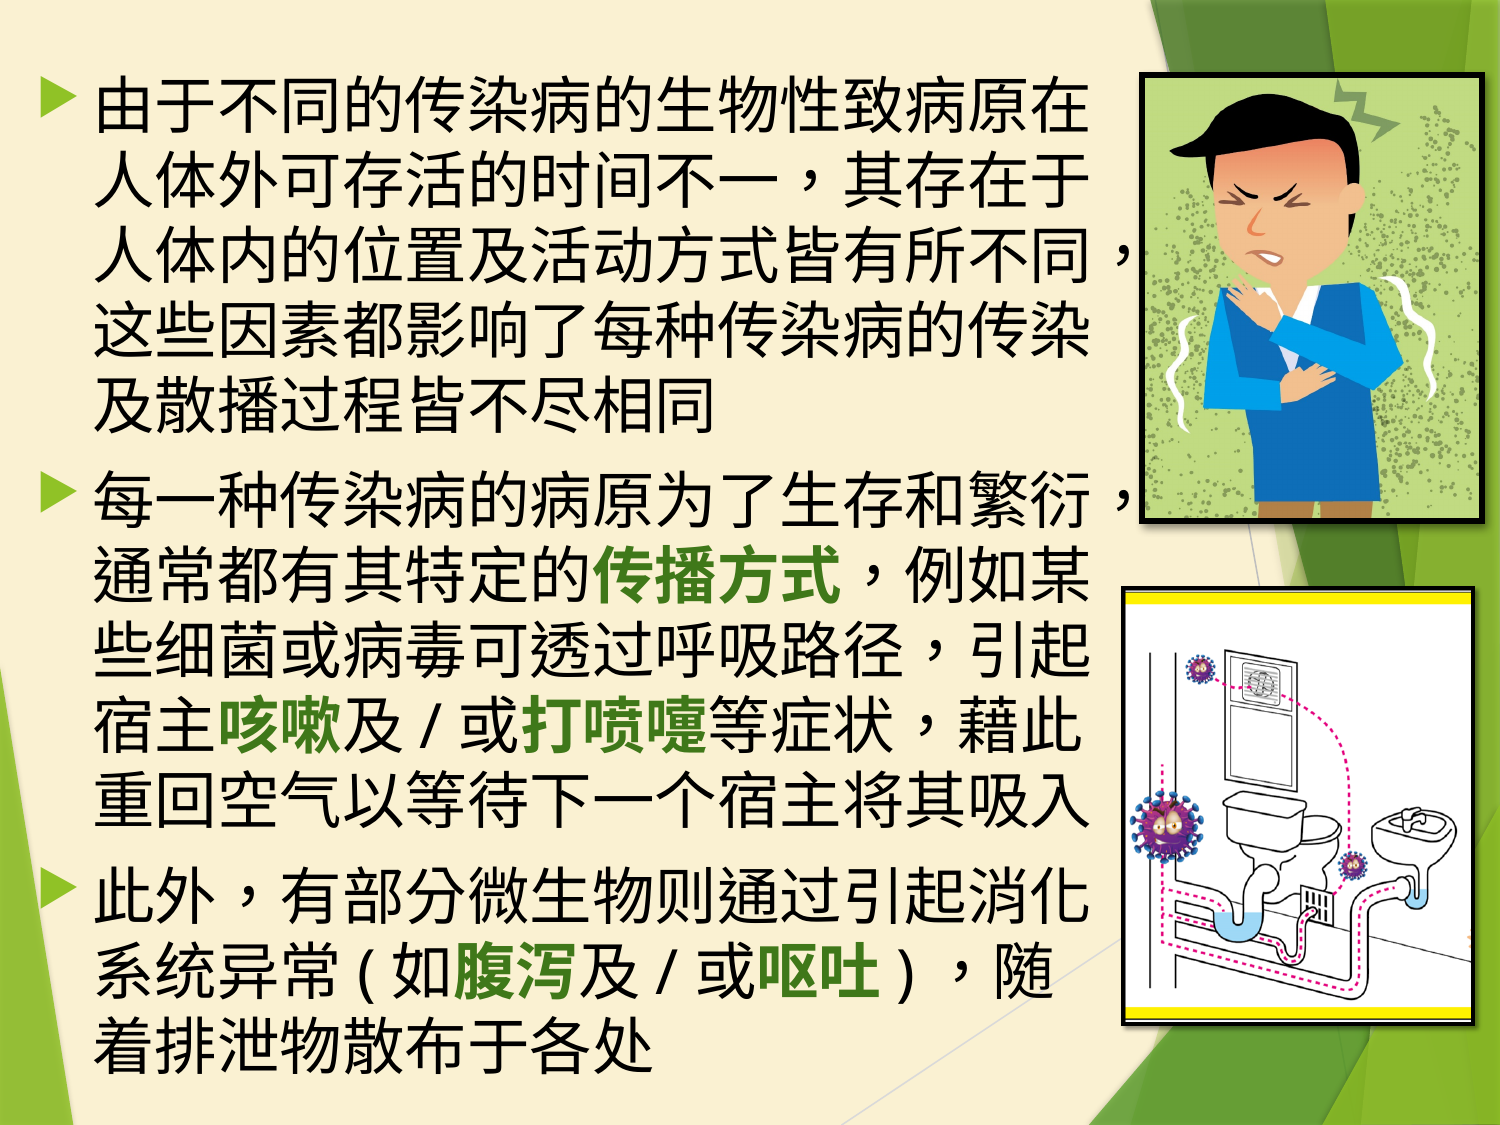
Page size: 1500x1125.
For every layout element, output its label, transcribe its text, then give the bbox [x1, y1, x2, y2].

list 由于不同的传染病的生物性致病原在人体外可存活的时间不一，其存在于人体内的位置及活动方式皆有所不同，这些因素都影响了每种传染病的传染及散播过程皆不尽相同 每一种传染病的病原为了生存和繁衍，通常都有其特定的传播方式，例如某些细菌或病毒可透过呼吸路径，引起宿主咳嗽及/或打喷嚏等症状，藉此重回空气以等待下一个宿主将其吸入 此外，有部分微生物则通过引起消化系统异常(如腹泻及/或呕吐)，随着排泄物散布于各处 [21, 58, 1111, 1067]
picture [1117, 583, 1485, 1035]
picture [1144, 77, 1480, 519]
